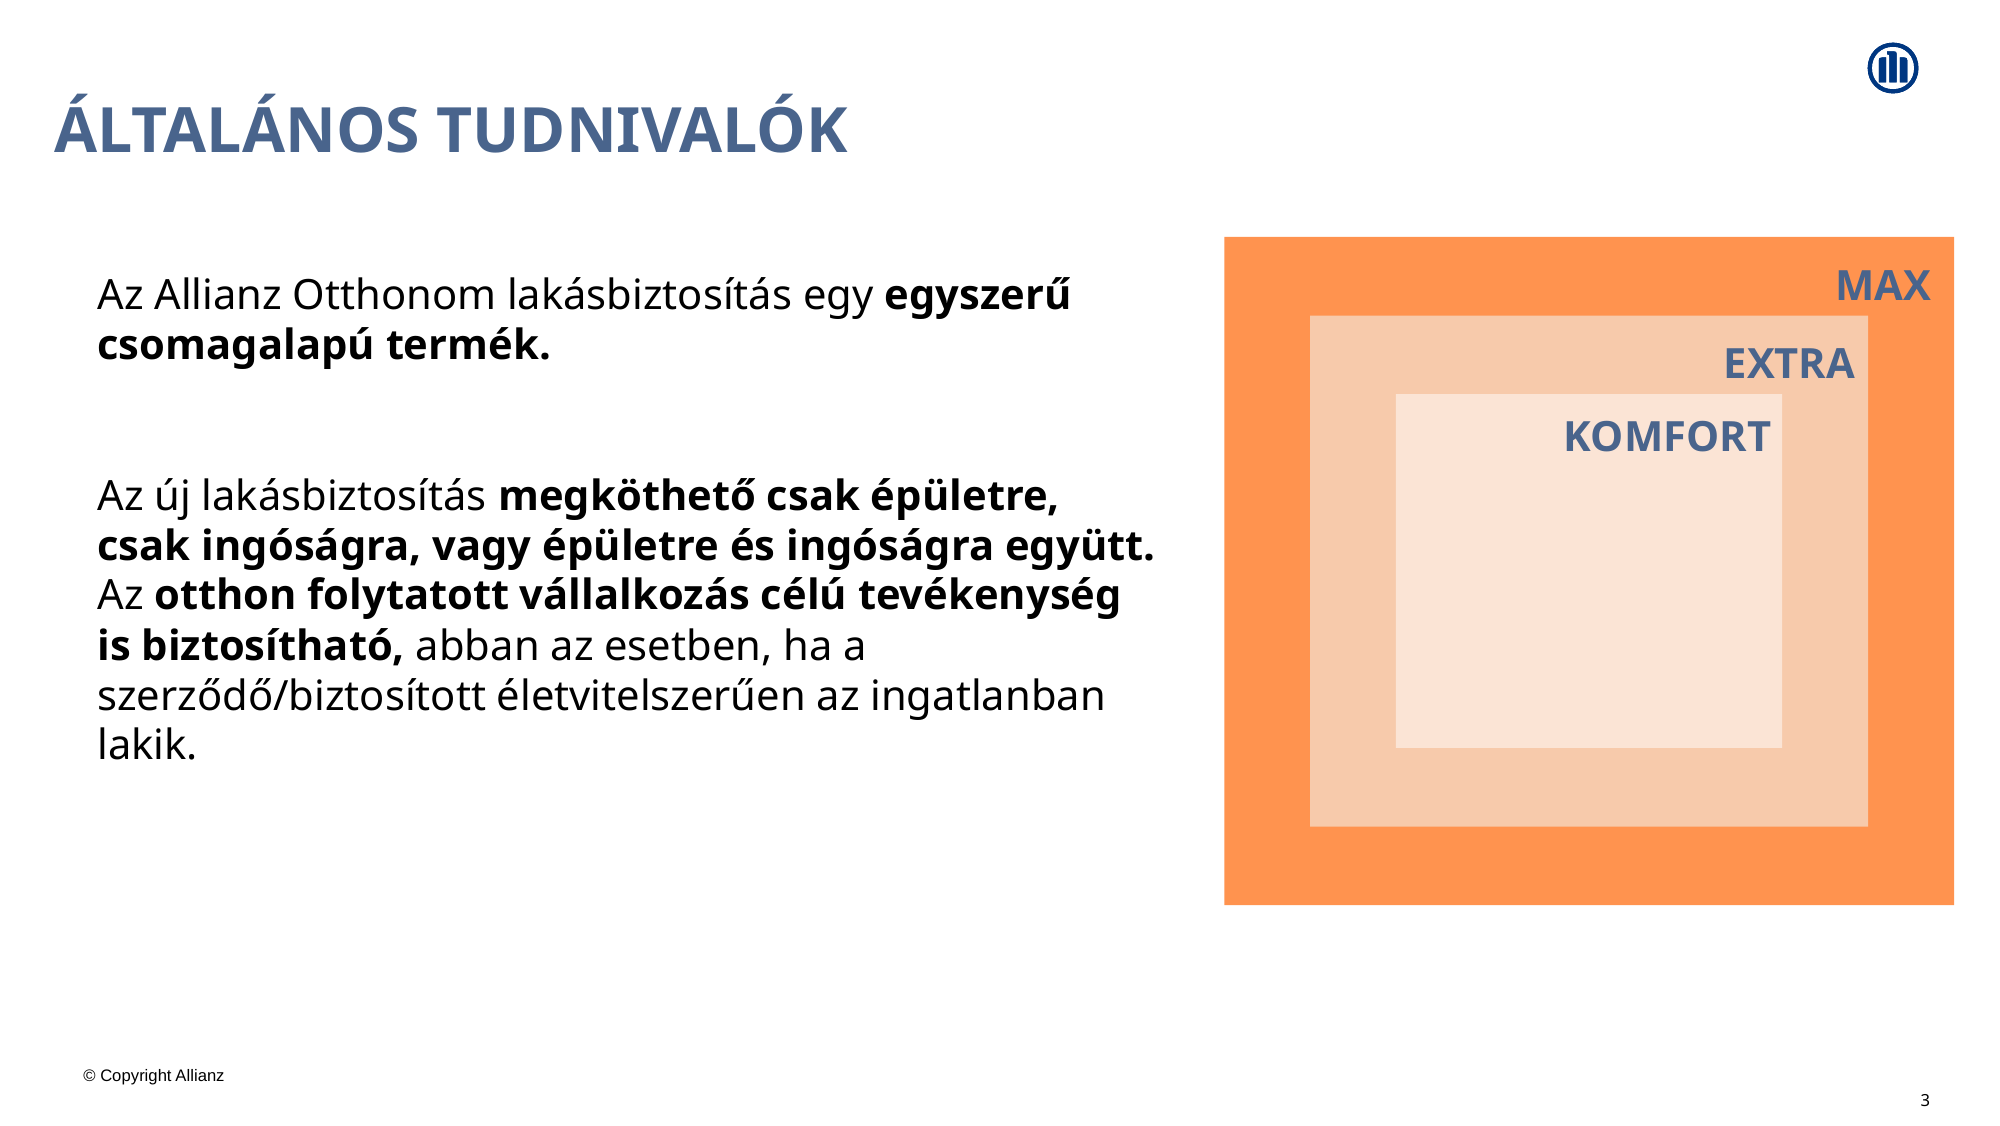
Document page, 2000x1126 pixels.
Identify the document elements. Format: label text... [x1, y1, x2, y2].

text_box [1224, 236, 1955, 906]
title ÁLTALÁNOS TUDNIVALÓK [54, 84, 1806, 169]
slide_number 3 [1845, 1089, 1931, 1126]
text_box Az Allianz Otthonom lakásbiztosítás egy egyszerű csomagalapú termék. Az új lakásbiztosítás megköthető csak épületre, csak ingóságra, vagy épületre és ingóságra együtt. Az otthon folytatott vállalkozás célú tevékenység is biztosítható, abban az esetben, ha a szerződő/biztosított életvitelszerűen az ingatlanban lakik. [82, 260, 1177, 776]
